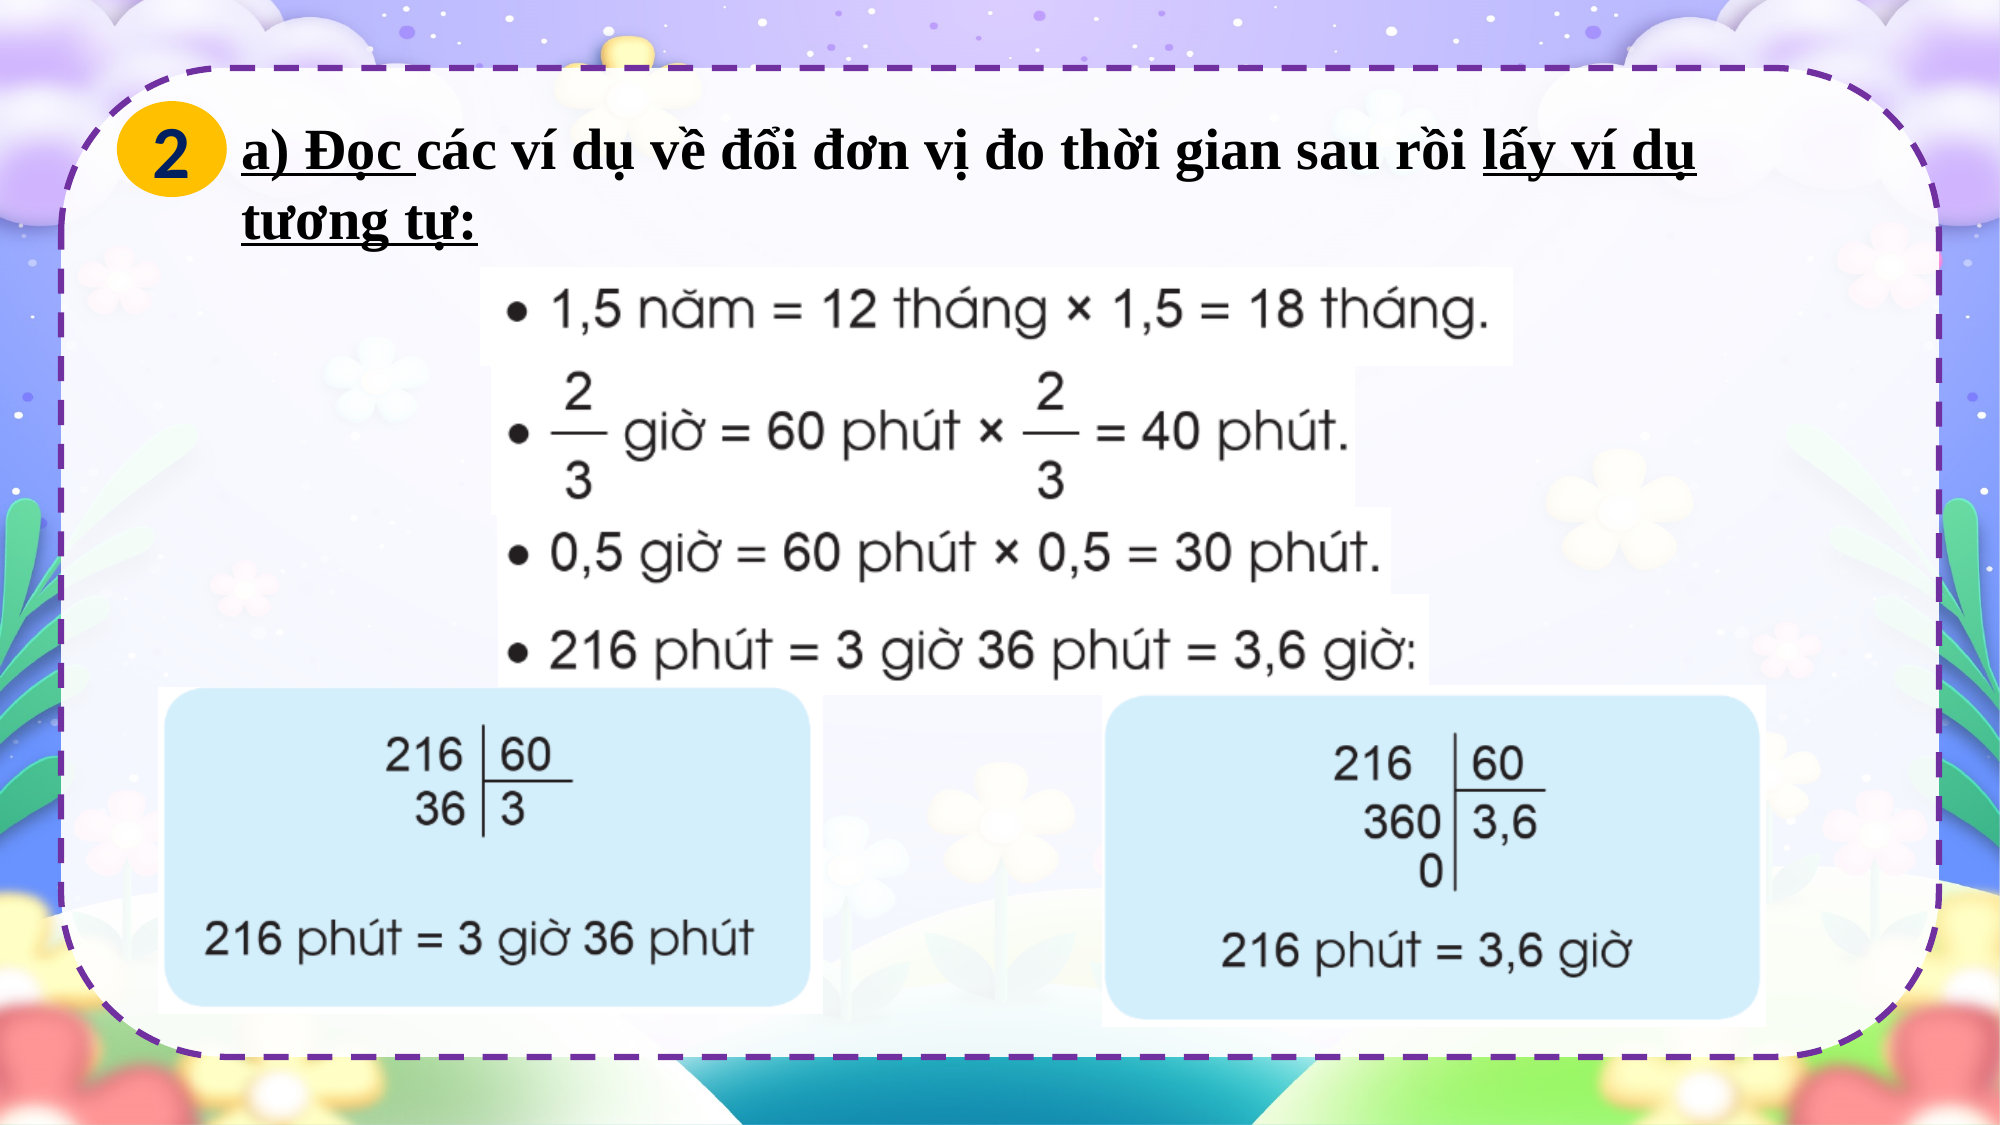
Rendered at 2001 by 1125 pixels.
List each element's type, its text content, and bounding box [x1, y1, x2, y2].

text_box a) Đọc các ví dụ về đổi đơn vị đo thời gian sau rồi lấy ví dụ tương tự: [226, 103, 1735, 259]
picture [0, 0, 2000, 1125]
text_box 2 [115, 100, 226, 199]
